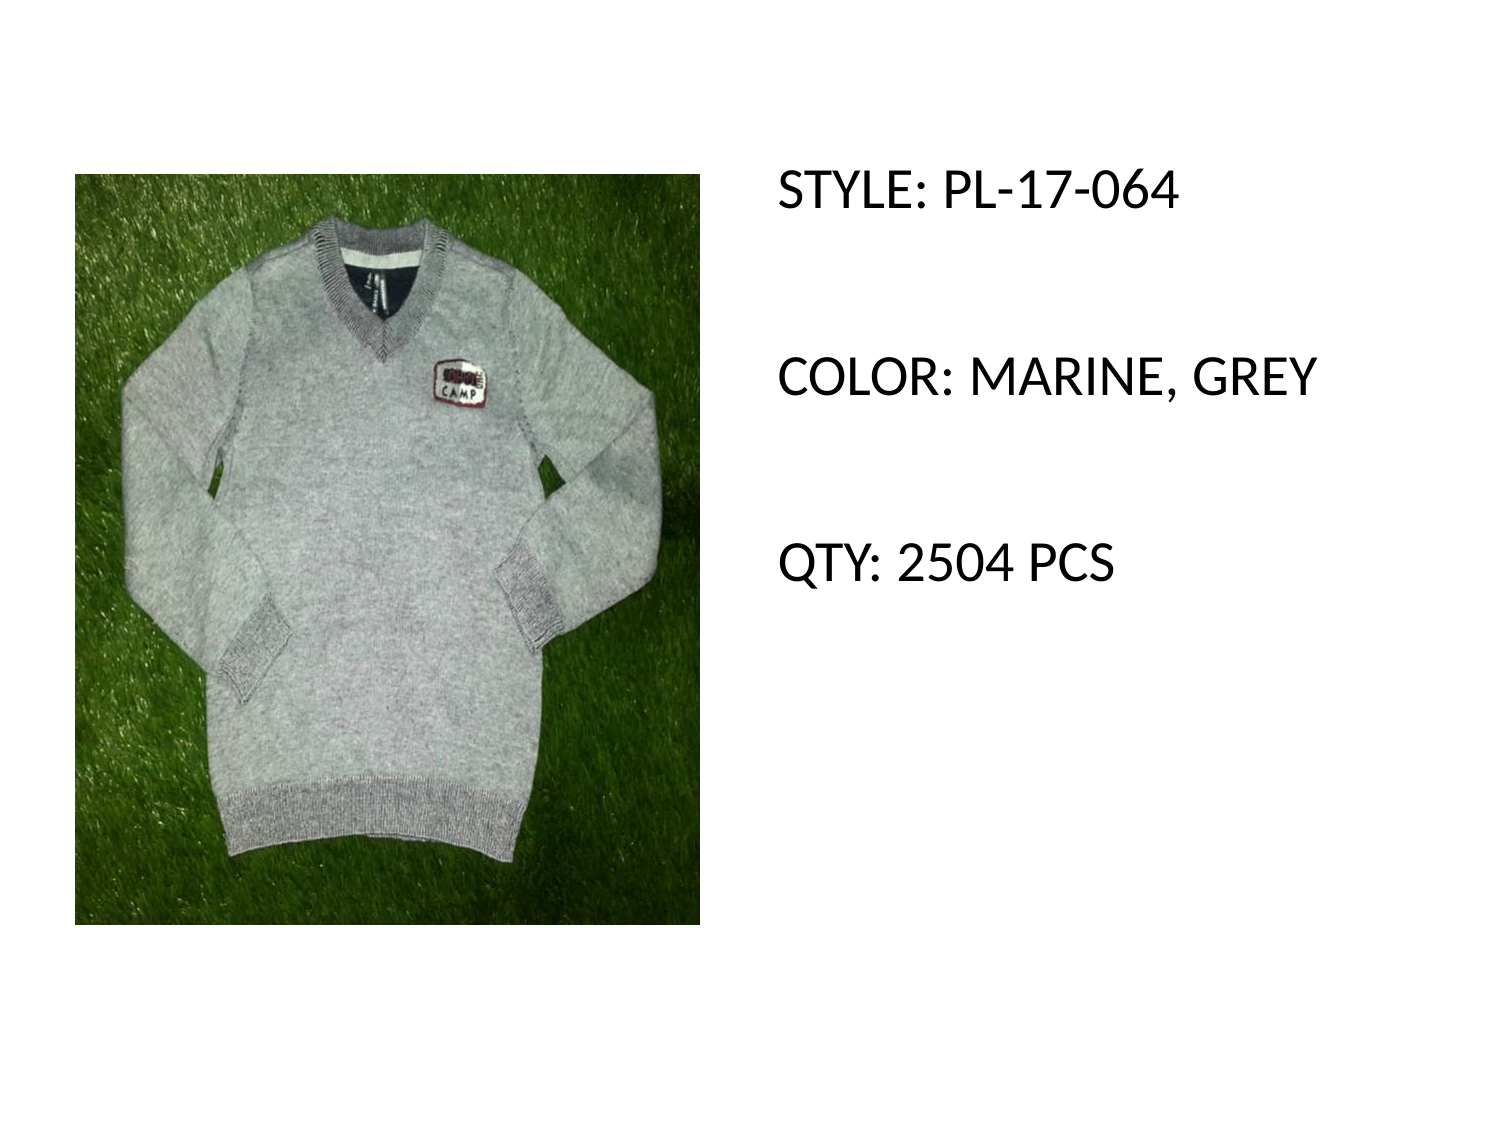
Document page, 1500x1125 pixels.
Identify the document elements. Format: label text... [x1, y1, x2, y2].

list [74, 174, 701, 926]
list STYLE: PL-17-064 COLOR: MARINE, GREY QTY: 2504 PCS [762, 37, 1463, 1100]
